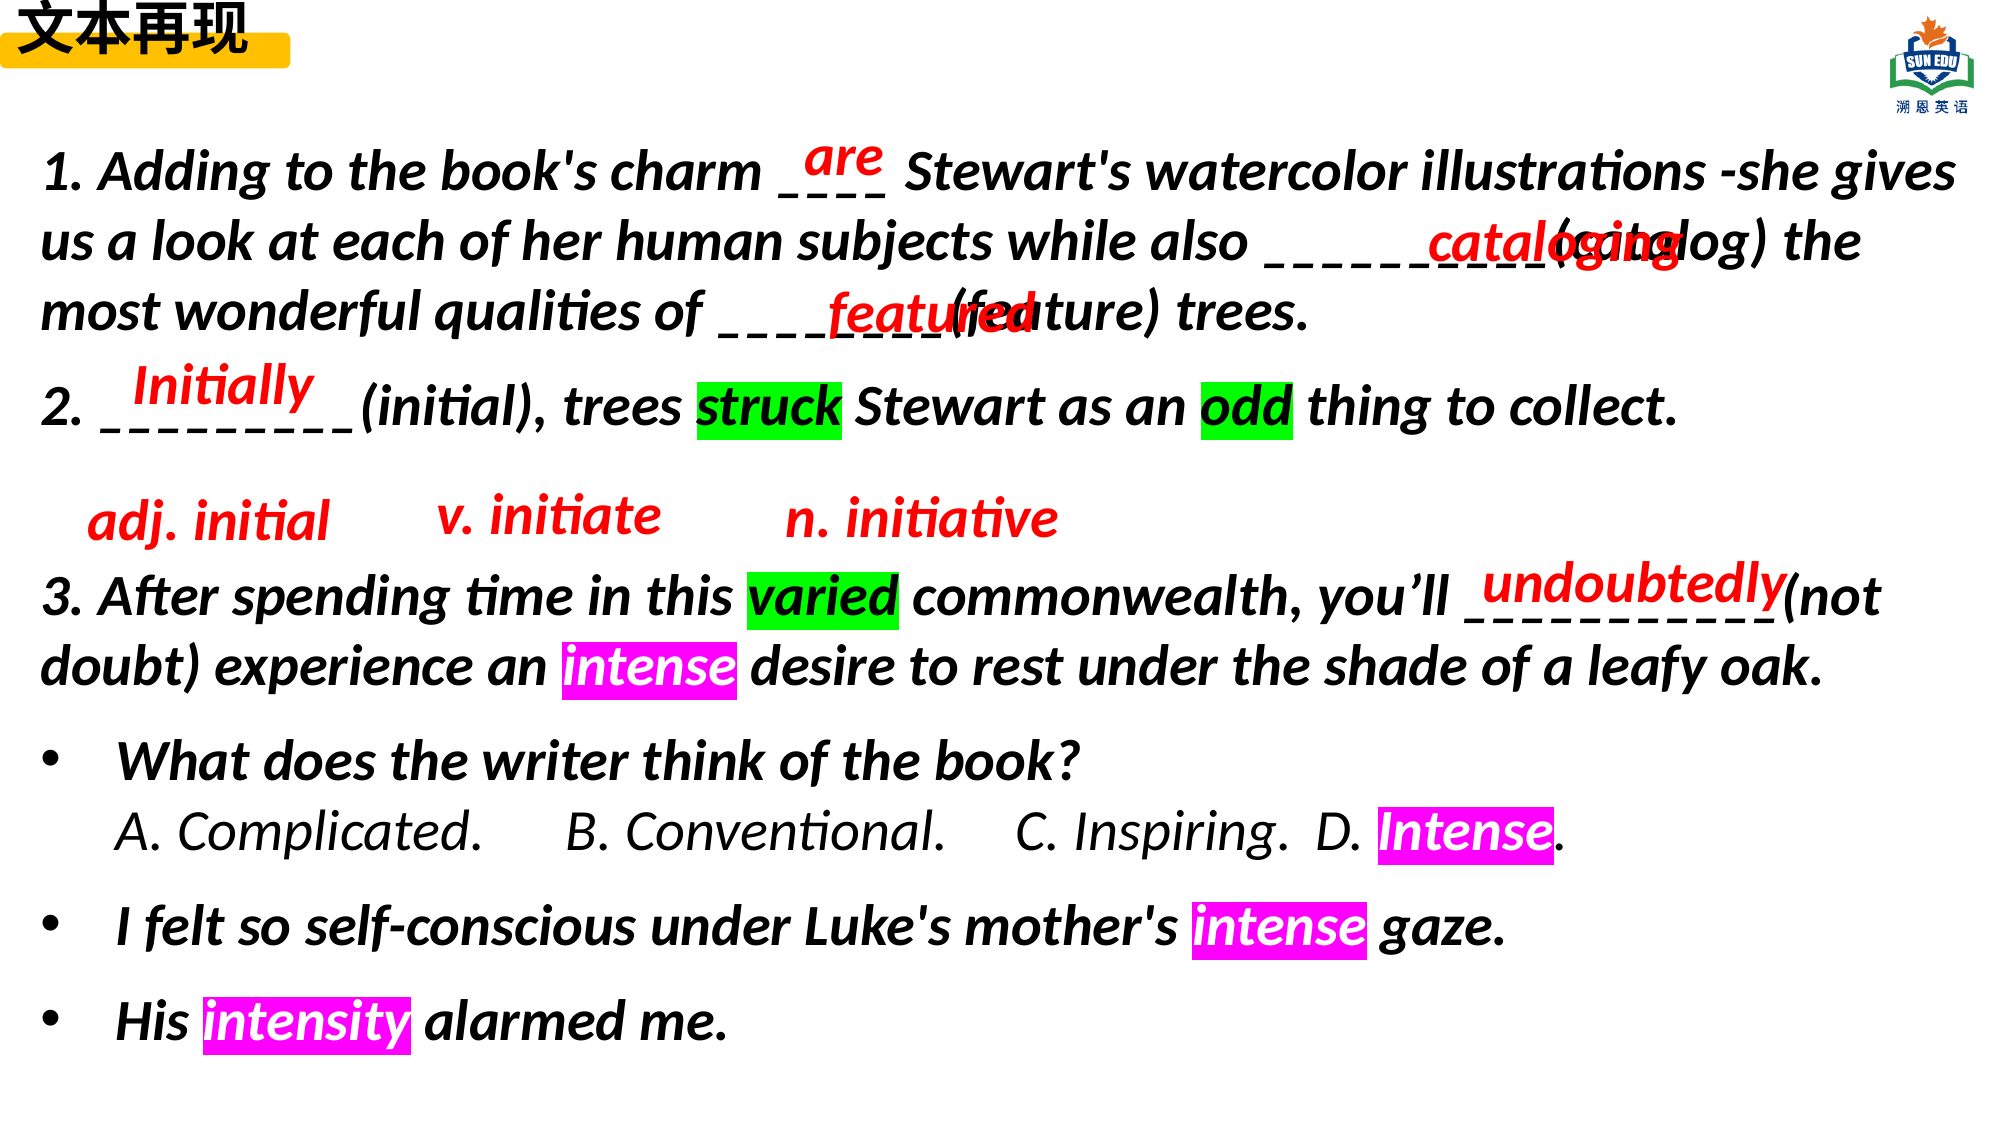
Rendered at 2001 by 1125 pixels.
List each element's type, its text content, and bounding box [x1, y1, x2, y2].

text_box 文本再现 [0, 31, 292, 70]
text_box are [789, 109, 987, 195]
text_box n. initiative [770, 471, 1164, 557]
picture [1882, 13, 1983, 119]
text_box v. initiate [422, 468, 815, 554]
text_box featured [813, 266, 1279, 352]
text_box adj. initial [73, 475, 466, 560]
text_box 1. Adding to the book's charm ____ Stewart's watercolor illustrations -she gives us a look at each of her human subjects while also __________(catalog) the most wonderful qualities of ________(feature) trees. 2. _________(initial), trees struck Stewart as an odd thing to collect. 3. After spending time in this varied commonwealth, you’ll ___________(not doubt) experience an intense desire to rest under the shade of a leafy oak. What does the writer think of the book? A. Complicated. B. Conventional. C. Inspiring. D. Intense. I felt so self-conscious under Luke's mother's intense gaze. His intensity alarmed me. [25, 125, 1975, 1060]
text_box cataloging [1413, 195, 1814, 281]
text_box undoubtedly [1467, 537, 1835, 622]
text_box Initially [118, 338, 639, 424]
